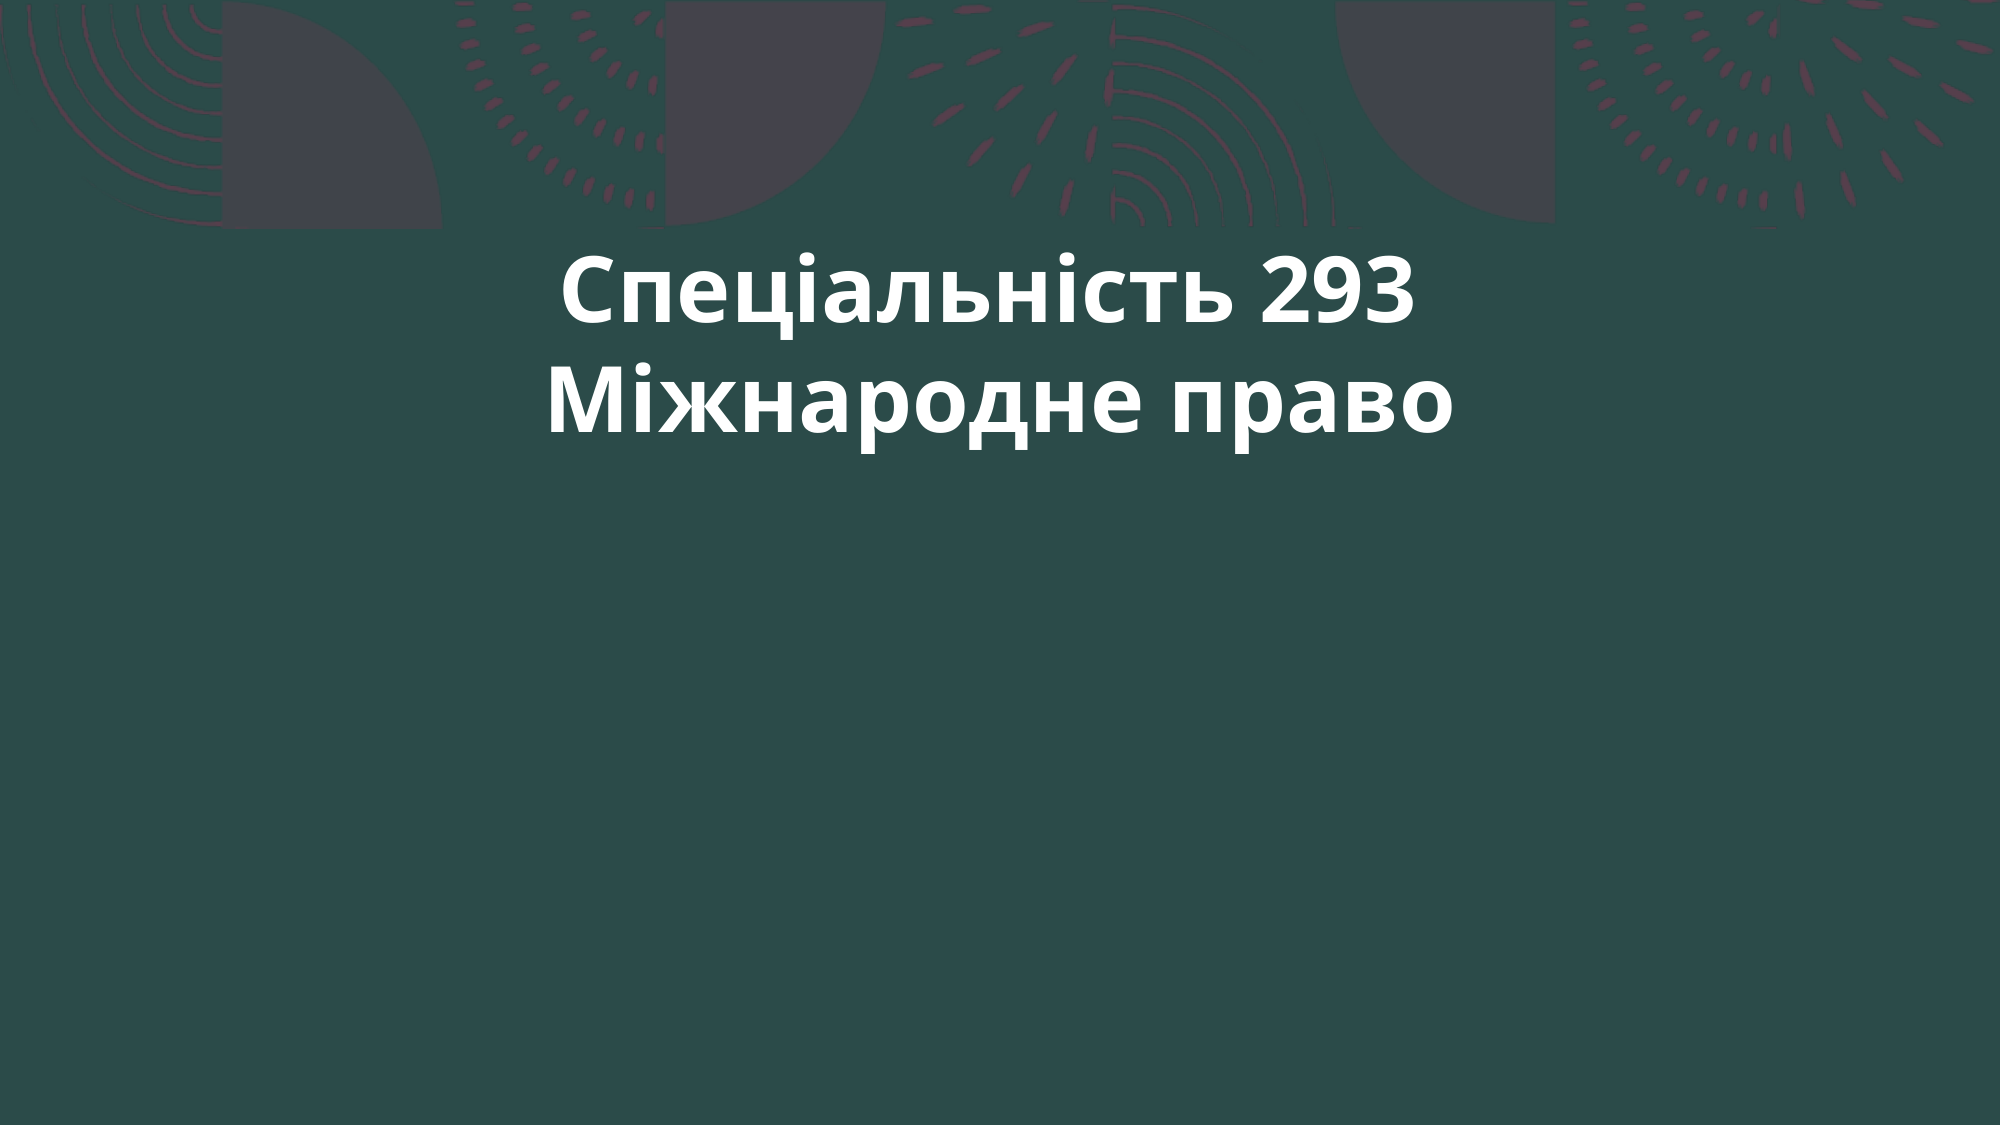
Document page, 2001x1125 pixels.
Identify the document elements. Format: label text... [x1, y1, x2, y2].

title Спеціальність 293 Міжнародне право [137, 149, 1863, 533]
